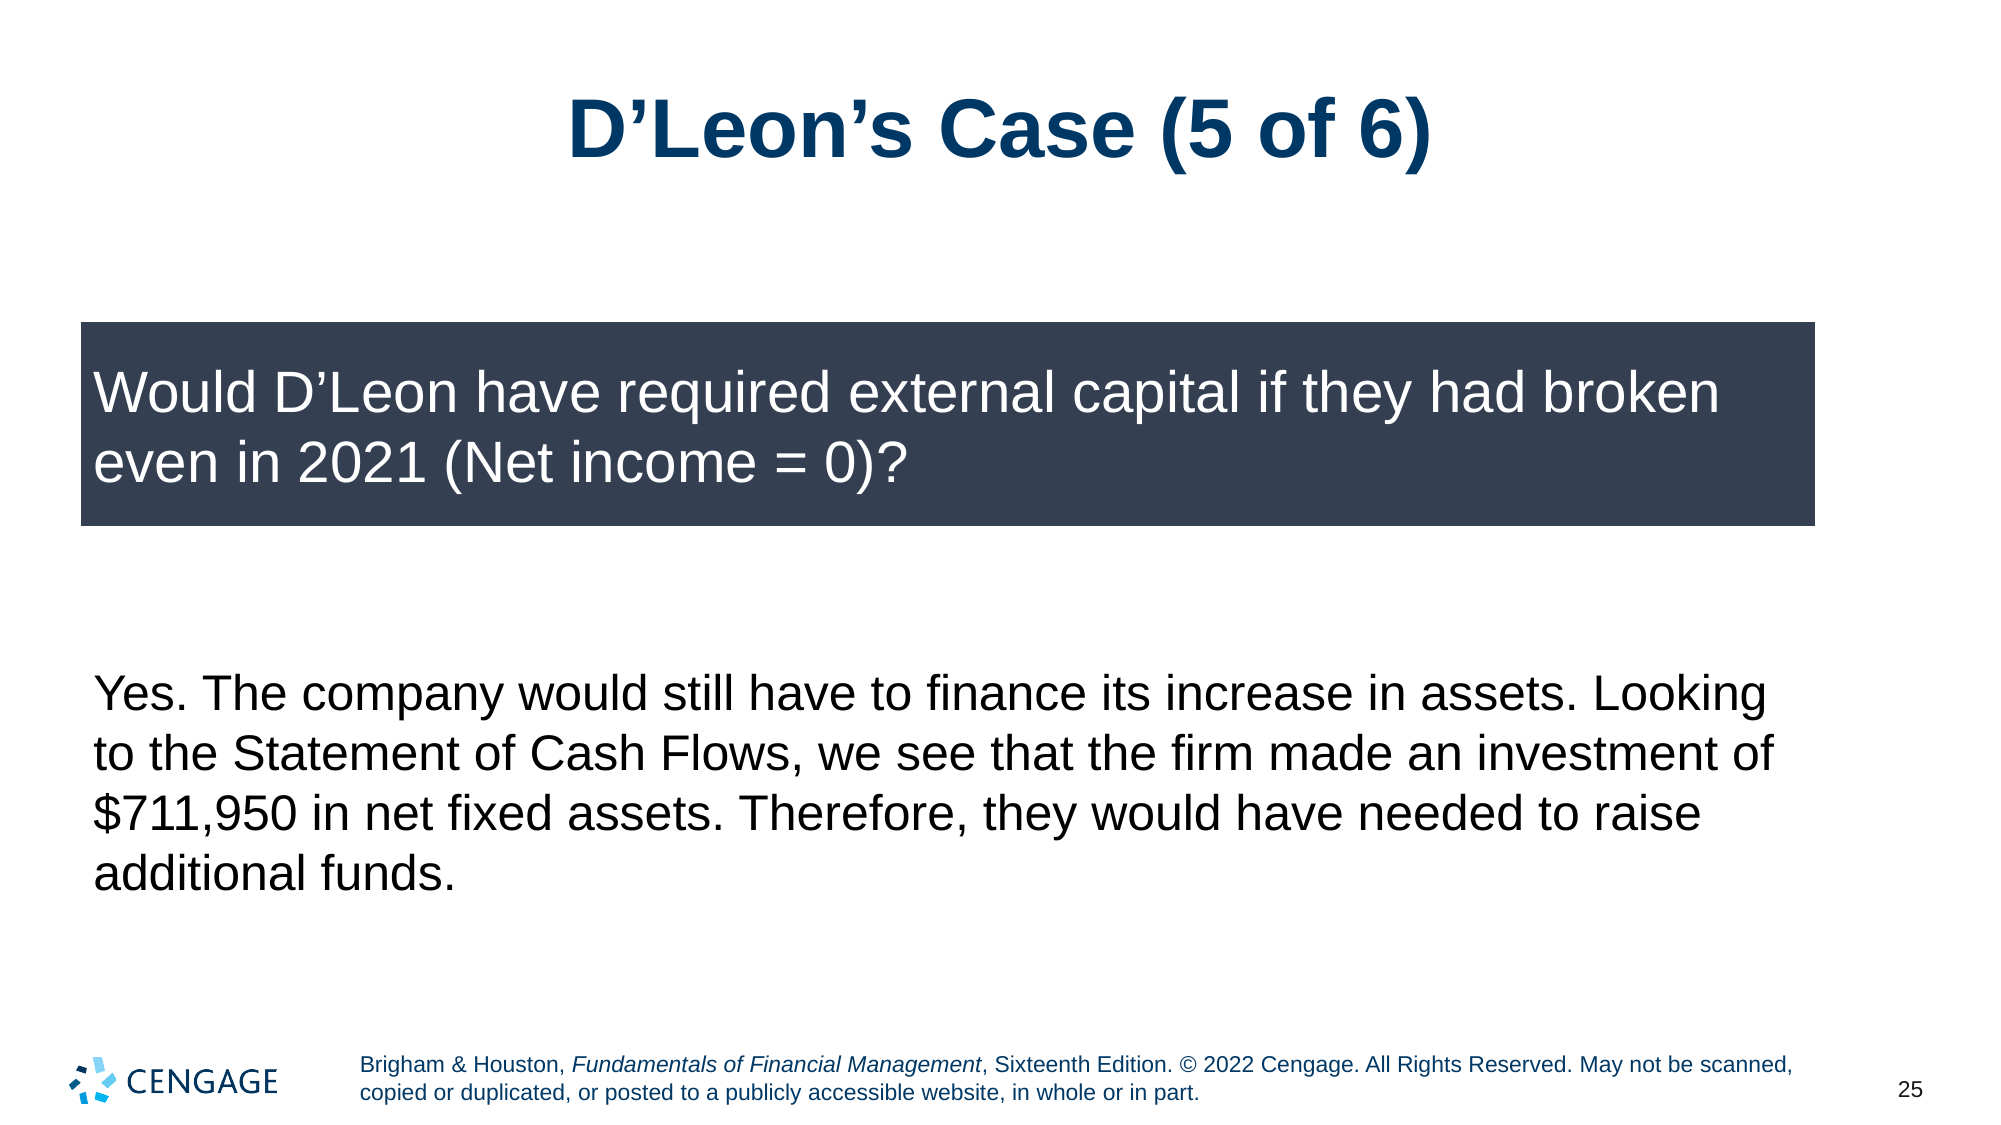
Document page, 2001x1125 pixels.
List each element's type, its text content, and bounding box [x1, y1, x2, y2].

list Yes. The company would still have to finance its increase in assets. Looking to the Statement of Cash Flows, we see that the firm made an investment of $711,950 in net fixed assets. Therefore, they would have needed to raise additional funds. [78, 652, 1819, 949]
picture [69, 1057, 277, 1104]
title D’Leon’s Case (5 of 6) [78, 77, 1923, 278]
list Would D’Leon have required external capital if they had broken even in 2021 (Net income = 0)? [78, 318, 1819, 529]
